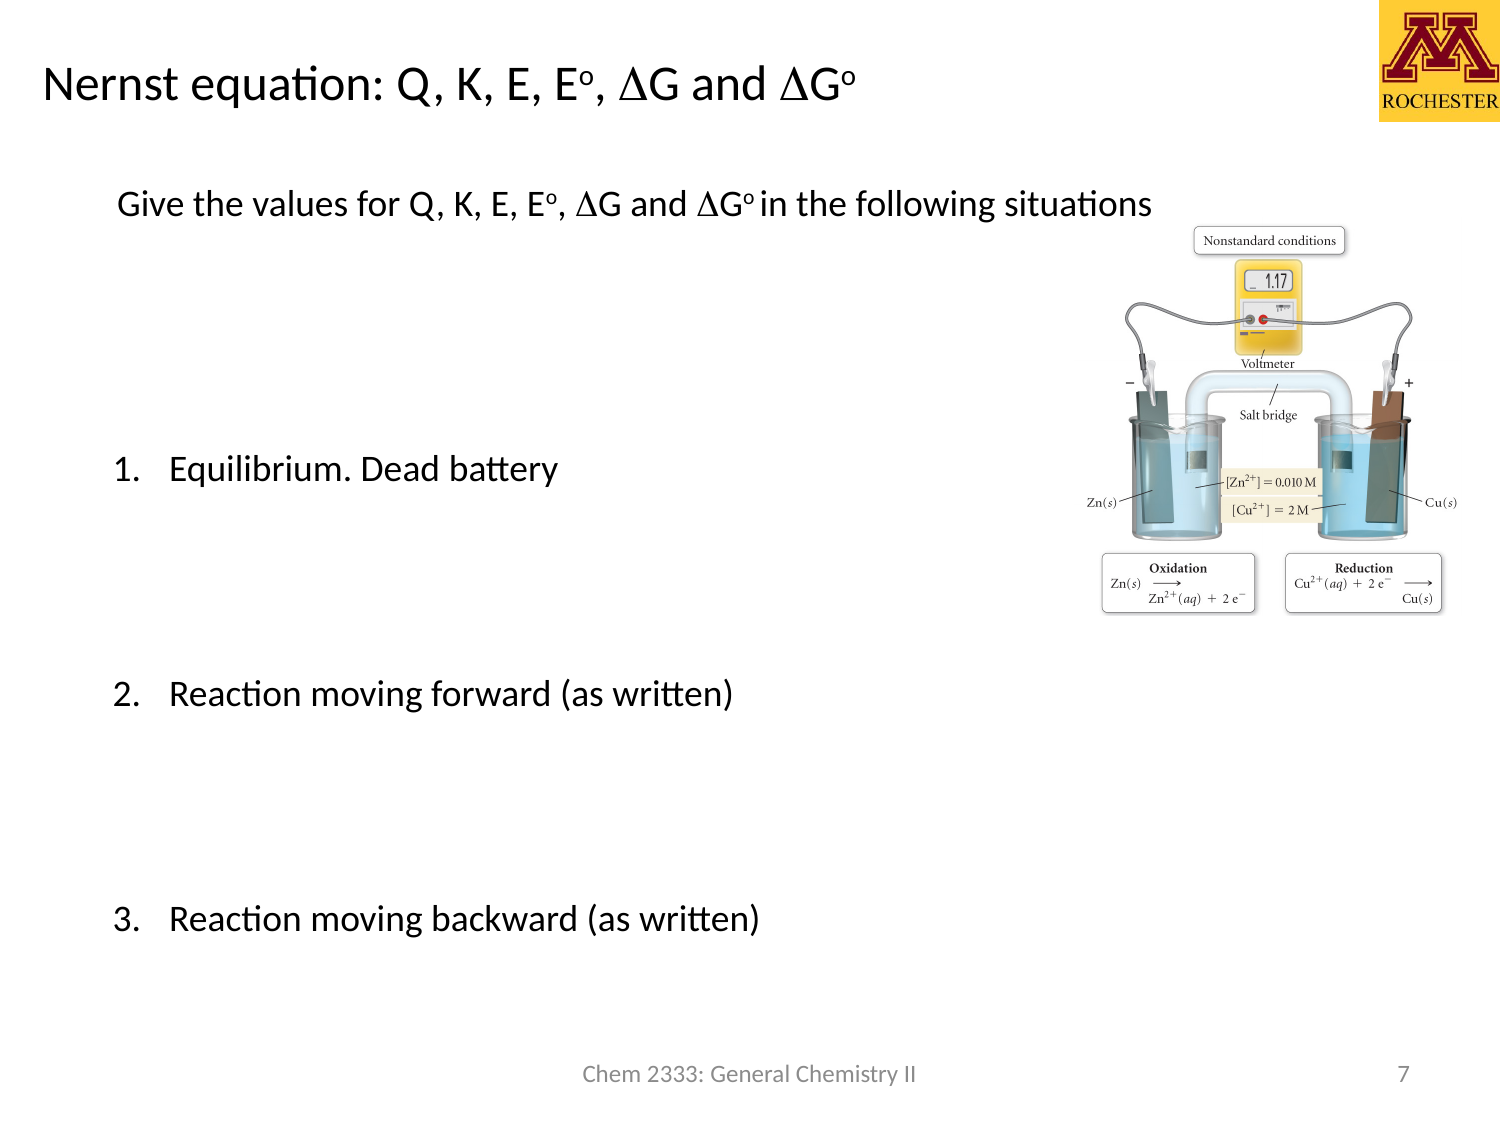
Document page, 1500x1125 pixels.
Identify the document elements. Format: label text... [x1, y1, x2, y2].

picture [1074, 216, 1462, 616]
text_box Equilibrium. Dead battery Reaction moving forward (as written) Reaction moving backward (as written) [98, 436, 777, 947]
title Nernst equation: Q, K, E, Eo, DG and DGo [27, 38, 926, 122]
text_box Give the values for Q, K, E, Eo, DG and DGo in the following situations [102, 171, 1168, 231]
footer Chem 2333: General Chemistry II [512, 1042, 988, 1103]
slide_number 7 [1074, 1042, 1425, 1103]
picture [1379, 0, 1500, 122]
